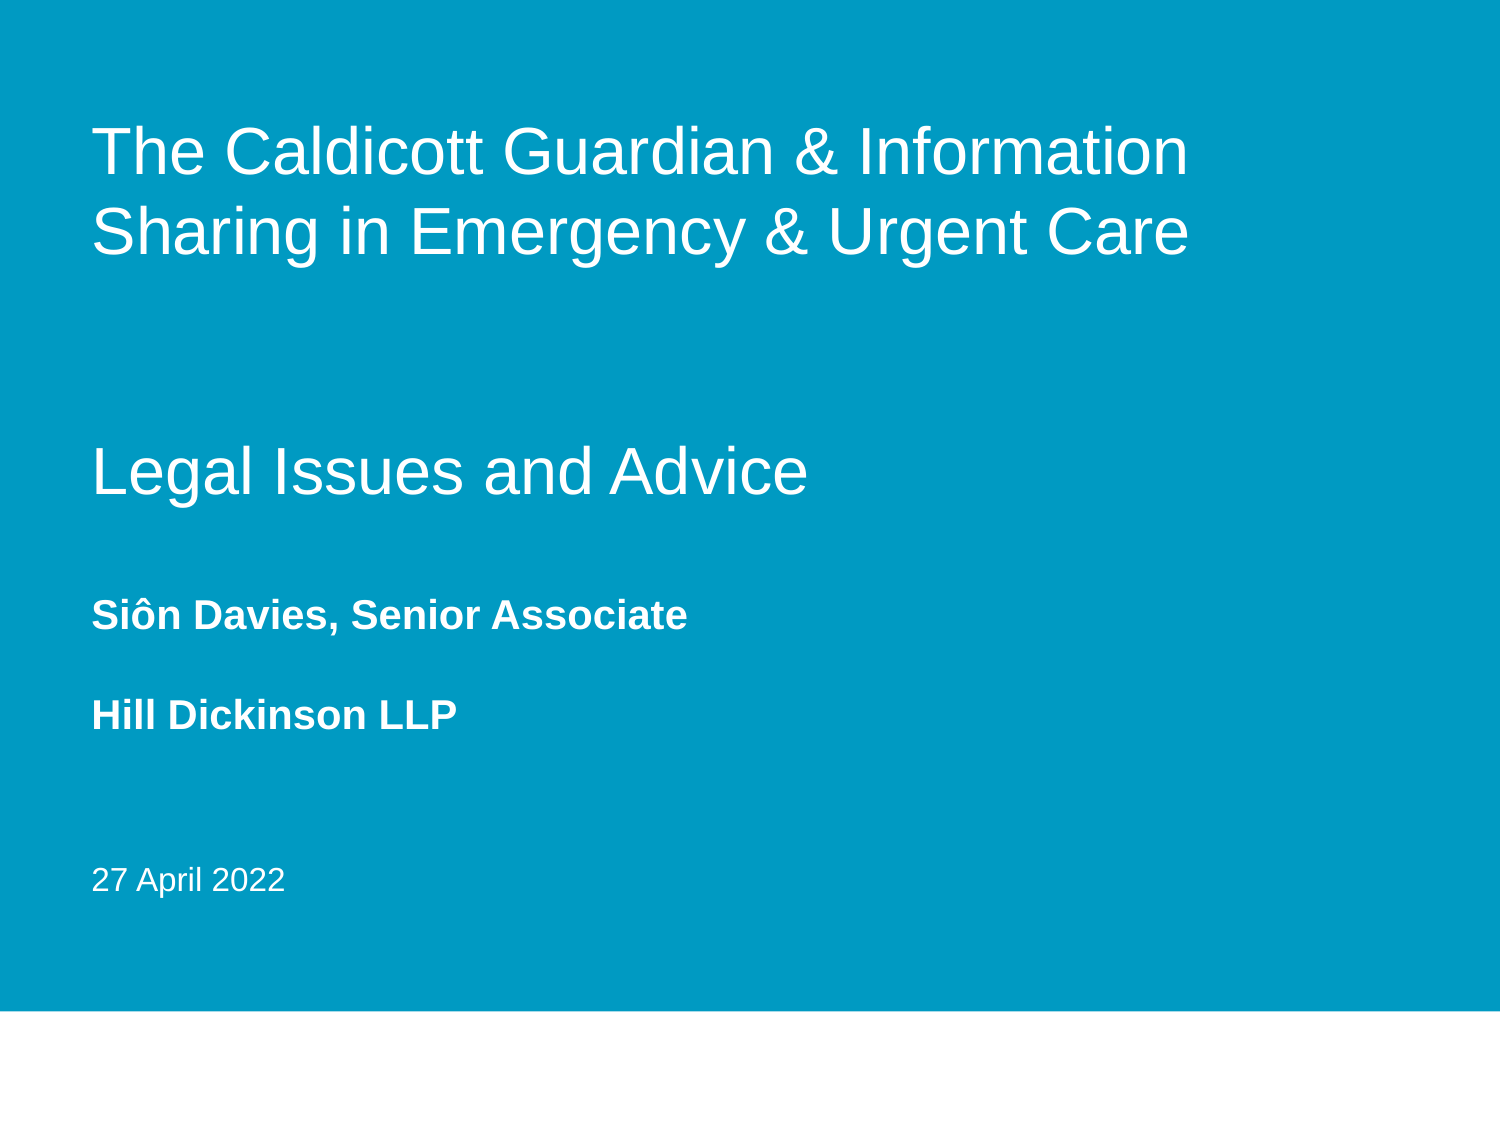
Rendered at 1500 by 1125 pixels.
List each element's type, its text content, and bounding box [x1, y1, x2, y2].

list [76, 775, 1400, 976]
title The Caldicott Guardian & Information Sharing in Emergency & Urgent Care Legal Issues and Advice Siôn Davies, Senior Associate Hill Dickinson LLP 27 April 2022 [76, 100, 1400, 775]
